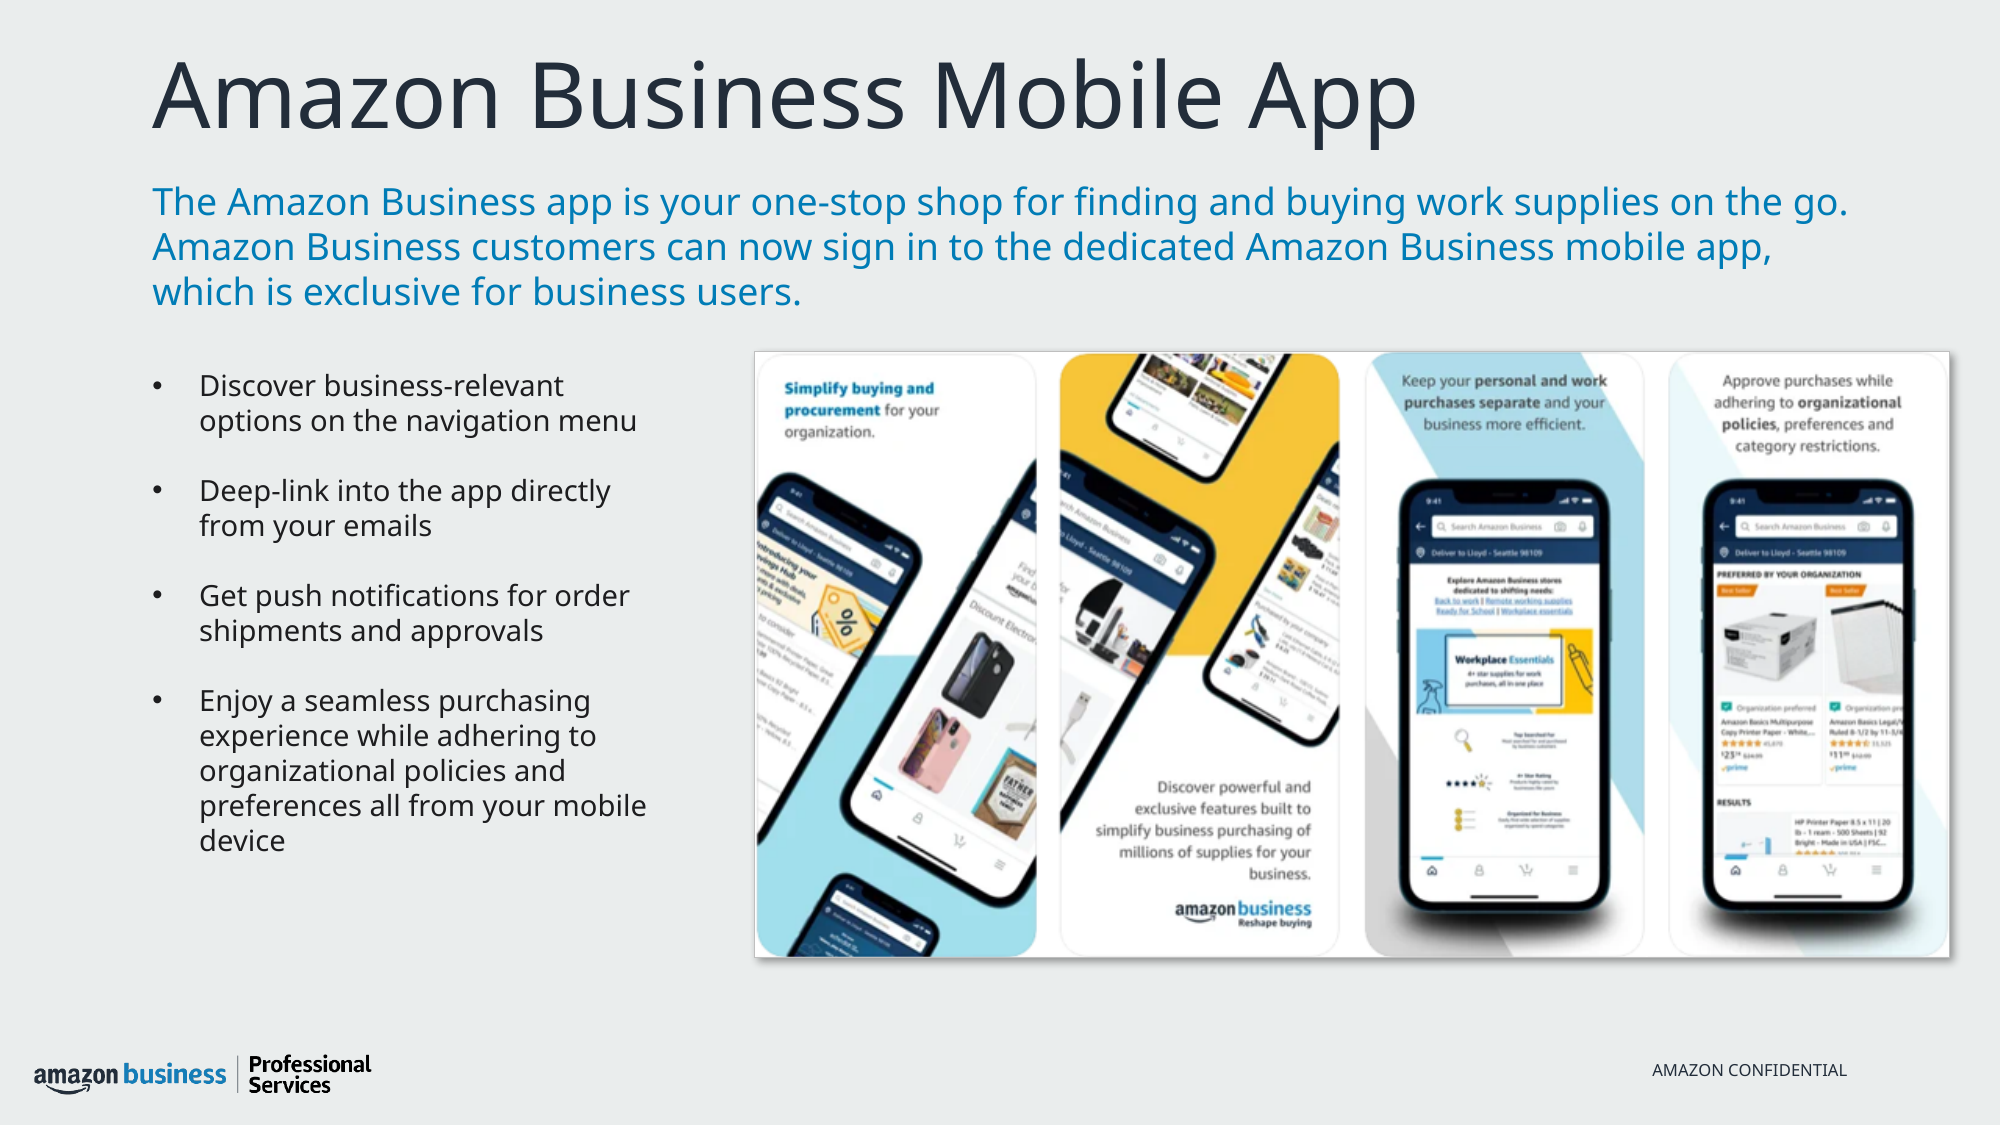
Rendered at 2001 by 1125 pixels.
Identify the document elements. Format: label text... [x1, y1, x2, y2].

text_box Discover business-relevant options on the navigation menu Deep-link into the app directly from your emails Get push notifications for order shipments and approvals Enjoy a seamless purchasing experience while adhering to organizational policies and preferences all from your mobile device [137, 359, 688, 865]
picture [754, 351, 1950, 958]
title Amazon Business Mobile App [137, 0, 1982, 197]
text_box The Amazon Business app is your one-stop shop for finding and buying work supplies on the go. Amazon Business customers can now sign in to the dedicated Amazon Business mobile app, which is exclusive for business users. [137, 170, 1896, 321]
picture [24, 1052, 382, 1099]
